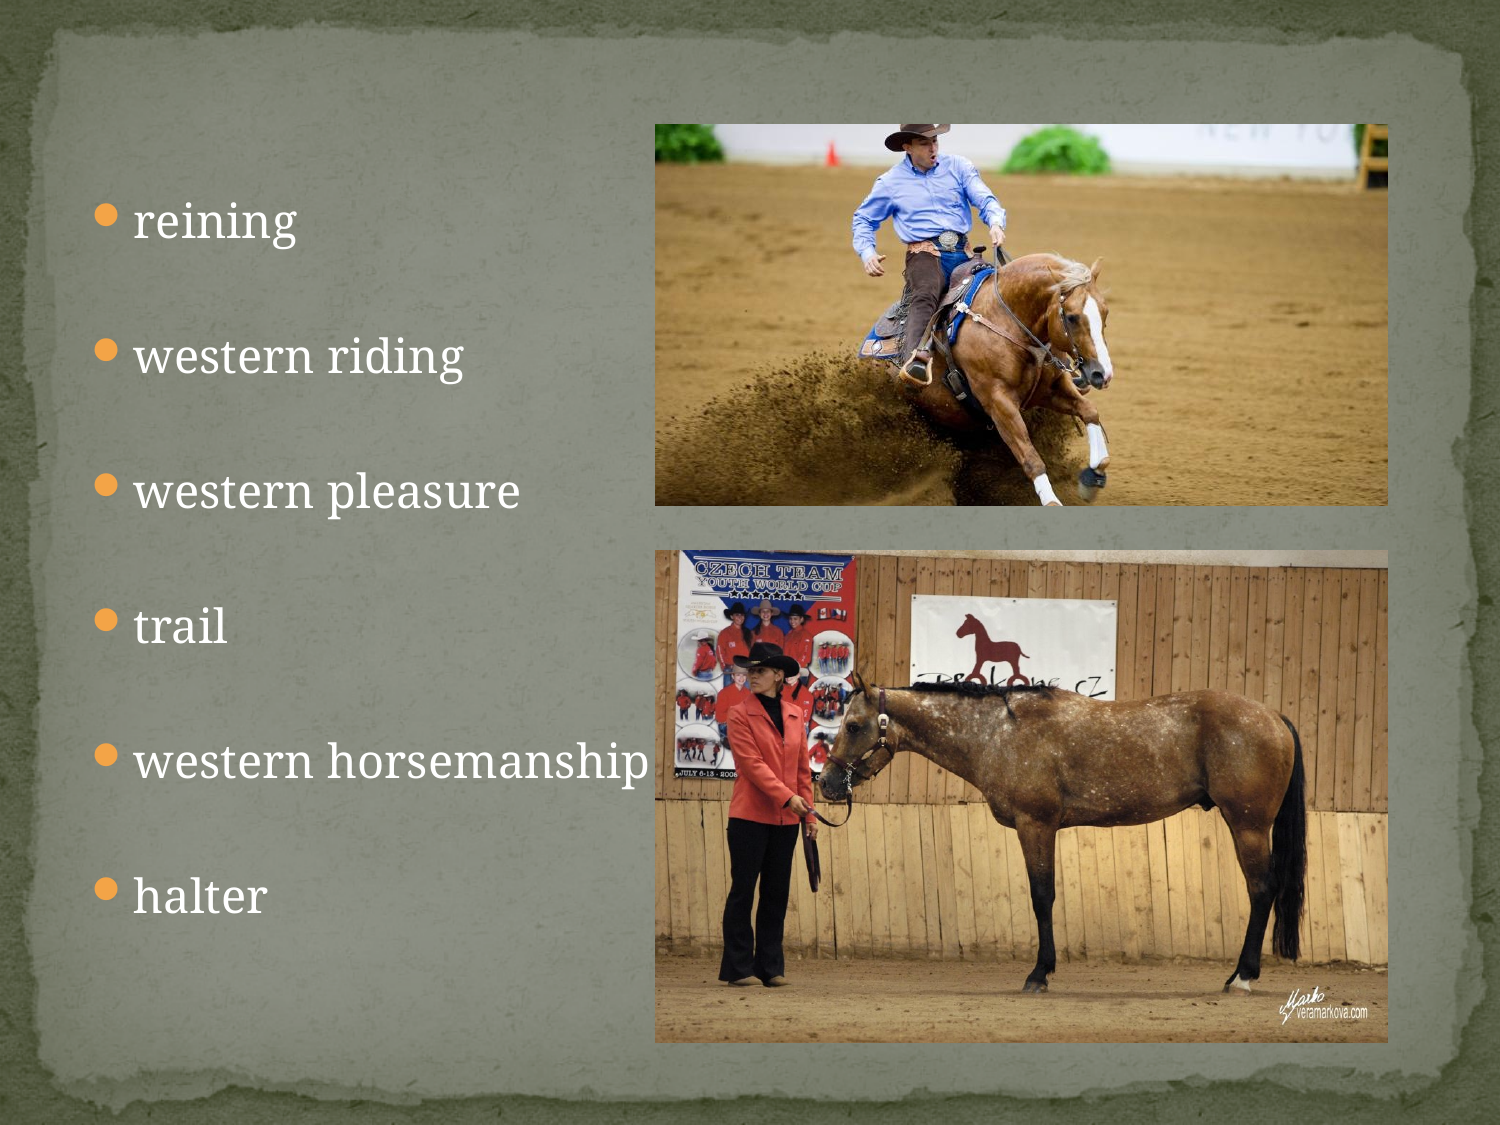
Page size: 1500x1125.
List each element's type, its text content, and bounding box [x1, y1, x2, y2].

picture [655, 550, 1388, 1043]
picture [655, 124, 1388, 506]
list reining western riding western pleasure trail western horsemanship halter [76, 184, 1427, 935]
